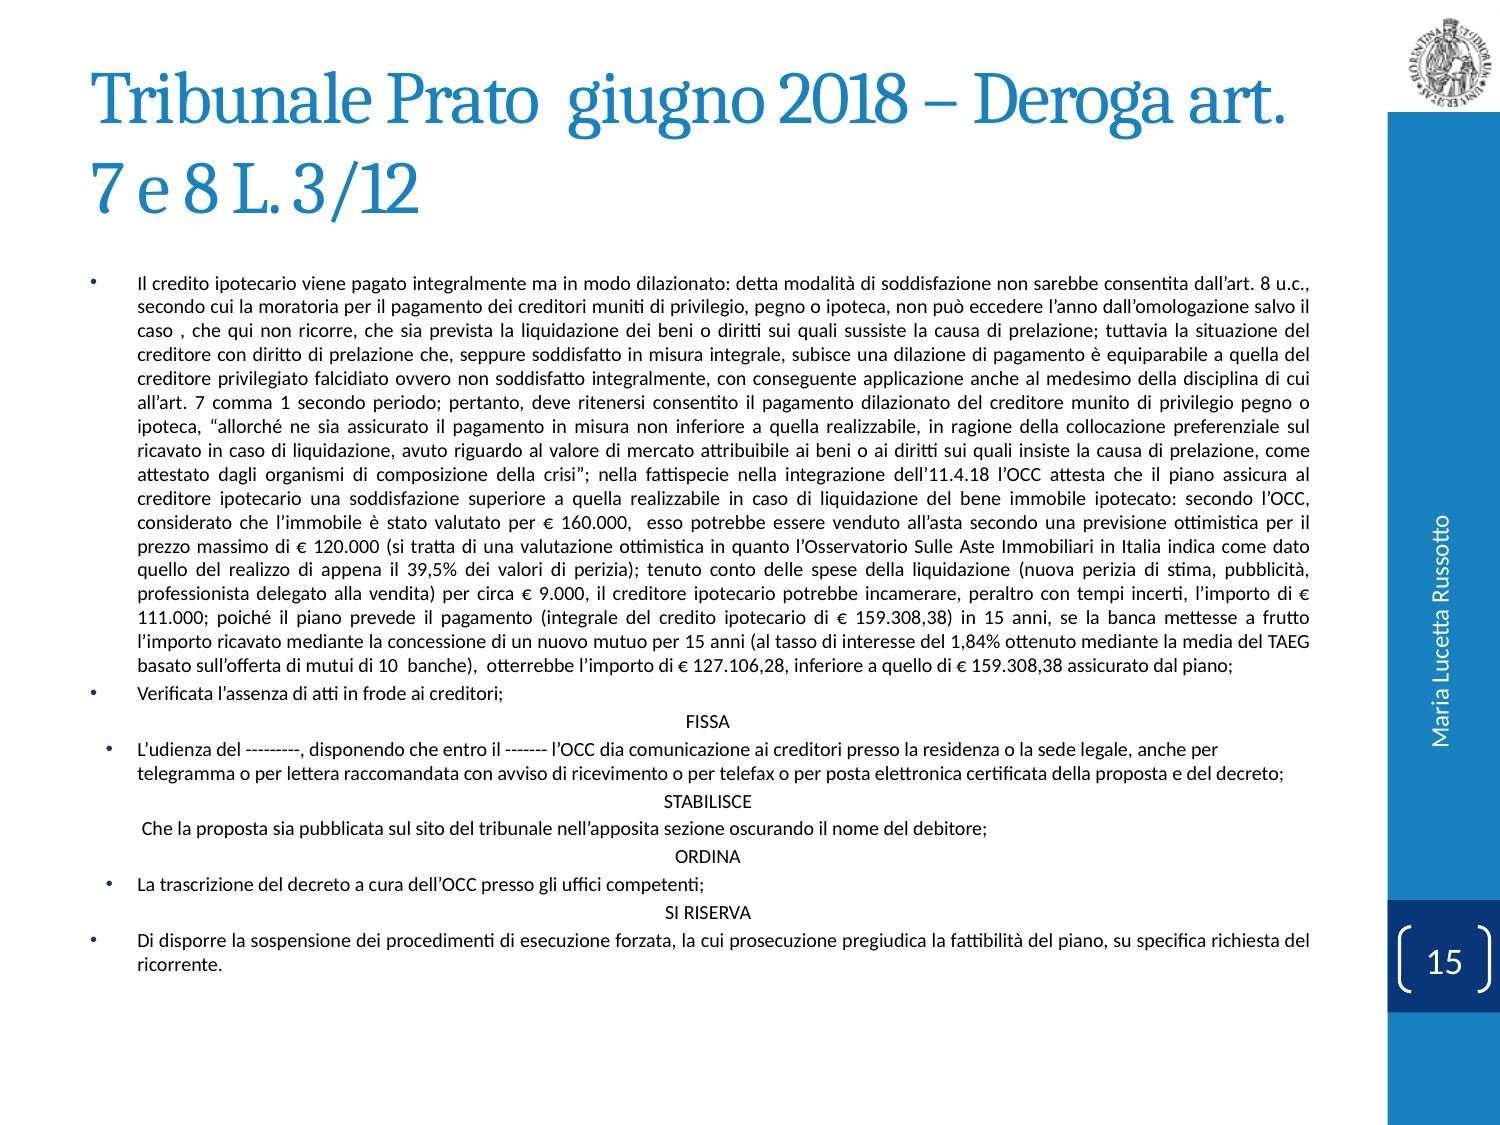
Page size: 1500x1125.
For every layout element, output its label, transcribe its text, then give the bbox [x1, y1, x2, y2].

slide_number 15 [1397, 925, 1492, 994]
footer Maria Lucetta Russotto [1408, 500, 1469, 889]
list Il credito ipotecario viene pagato integralmente ma in modo dilazionato: detta modalità di soddisfazione non sarebbe consentita dall’art. 8 u.c., secondo cui la moratoria per il pagamento dei creditori muniti di privilegio, pegno o ipoteca, non può eccedere l’anno dall’omologazione salvo il caso , che qui non ricorre, che sia prevista la liquidazione dei beni o diritti sui quali sussiste la causa di prelazione; tuttavia la situazione del creditore con diritto di prelazione che, seppure soddisfatto in misura integrale, subisce una dilazione di pagamento è equiparabile a quella del creditore privilegiato falcidiato ovvero non soddisfatto integralmente, con conseguente applicazione anche al medesimo della disciplina di cui all’art. 7 comma 1 secondo periodo; pertanto, deve ritenersi consentito il pagamento dilazionato del creditore munito di privilegio pegno o ipoteca, “allorché ne sia assicurato il pagamento in misura non inferiore a quella realizzabile, in ragione della collocazione preferenziale sul ricavato in caso di liquidazione, avuto riguardo al valore di mercato attribuibile ai beni o ai diritti sui quali insiste la causa di prelazione, come attestato dagli organismi di composizione della crisi”; nella fattispecie nella integrazione dell’11.4.18 l’OCC attesta che il piano assicura al creditore ipotecario una soddisfazione superiore a quella realizzabile in caso di liquidazione del bene immobile ipotecato: secondo l’OCC, considerato che l’immobile è stato valutato per € 160.000, esso potrebbe essere venduto all’asta secondo una previsione ottimistica per il prezzo massimo di € 120.000 (si tratta di una valutazione ottimistica in quanto l’Osservatorio Sulle Aste Immobiliari in Italia indica come dato quello del realizzo di appena il 39,5% dei valori di perizia); tenuto conto delle spese della liquidazione (nuova perizia di stima, pubblicità, professionista delegato alla vendita) per circa € 9.000, il creditore ipotecario potrebbe incamerare, peraltro con tempi incerti, l’importo di € 111.000; poiché il piano prevede il pagamento (integrale del credito ipotecario di € 159.308,38) in 15 anni, se la banca mettesse a frutto l’importo ricavato mediante la concessione di un nuovo mutuo per 15 anni (al tasso di interesse del 1,84% ottenuto mediante la media del TAEG basato sull’offerta di mutui di 10 banche), otterrebbe l’importo di € 127.106,28, inferiore a quello di € 159.308,38 assicurato dal piano; Verificata l’assenza di atti in frode ai creditori; FISSA L’udienza del ---------, disponendo che entro il ------- l’OCC dia comunicazione ai creditori presso la residenza o la sede legale, anche per telegramma o per lettera raccomandata con avviso di ricevimento o per telefax o per posta elettronica certificata della proposta e del decreto; STABILISCE Che la proposta sia pubblicata sul sito del tribunale nell’apposita sezione oscurando il nome del debitore; ORDINA La trascrizione del decreto a cura dell’OCC presso gli uffici competenti; SI RISERVA Di disporre la sospensione dei procedimenti di esecuzione forzata, la cui prosecuzione pregiudica la fattibilità del piano, su specifica richiesta del ricorrente. [75, 262, 1325, 1050]
picture [1387, 0, 1500, 112]
title Tribunale Prato giugno 2018 – Deroga art. 7 e 8 L. 3/12 [75, 45, 1325, 233]
